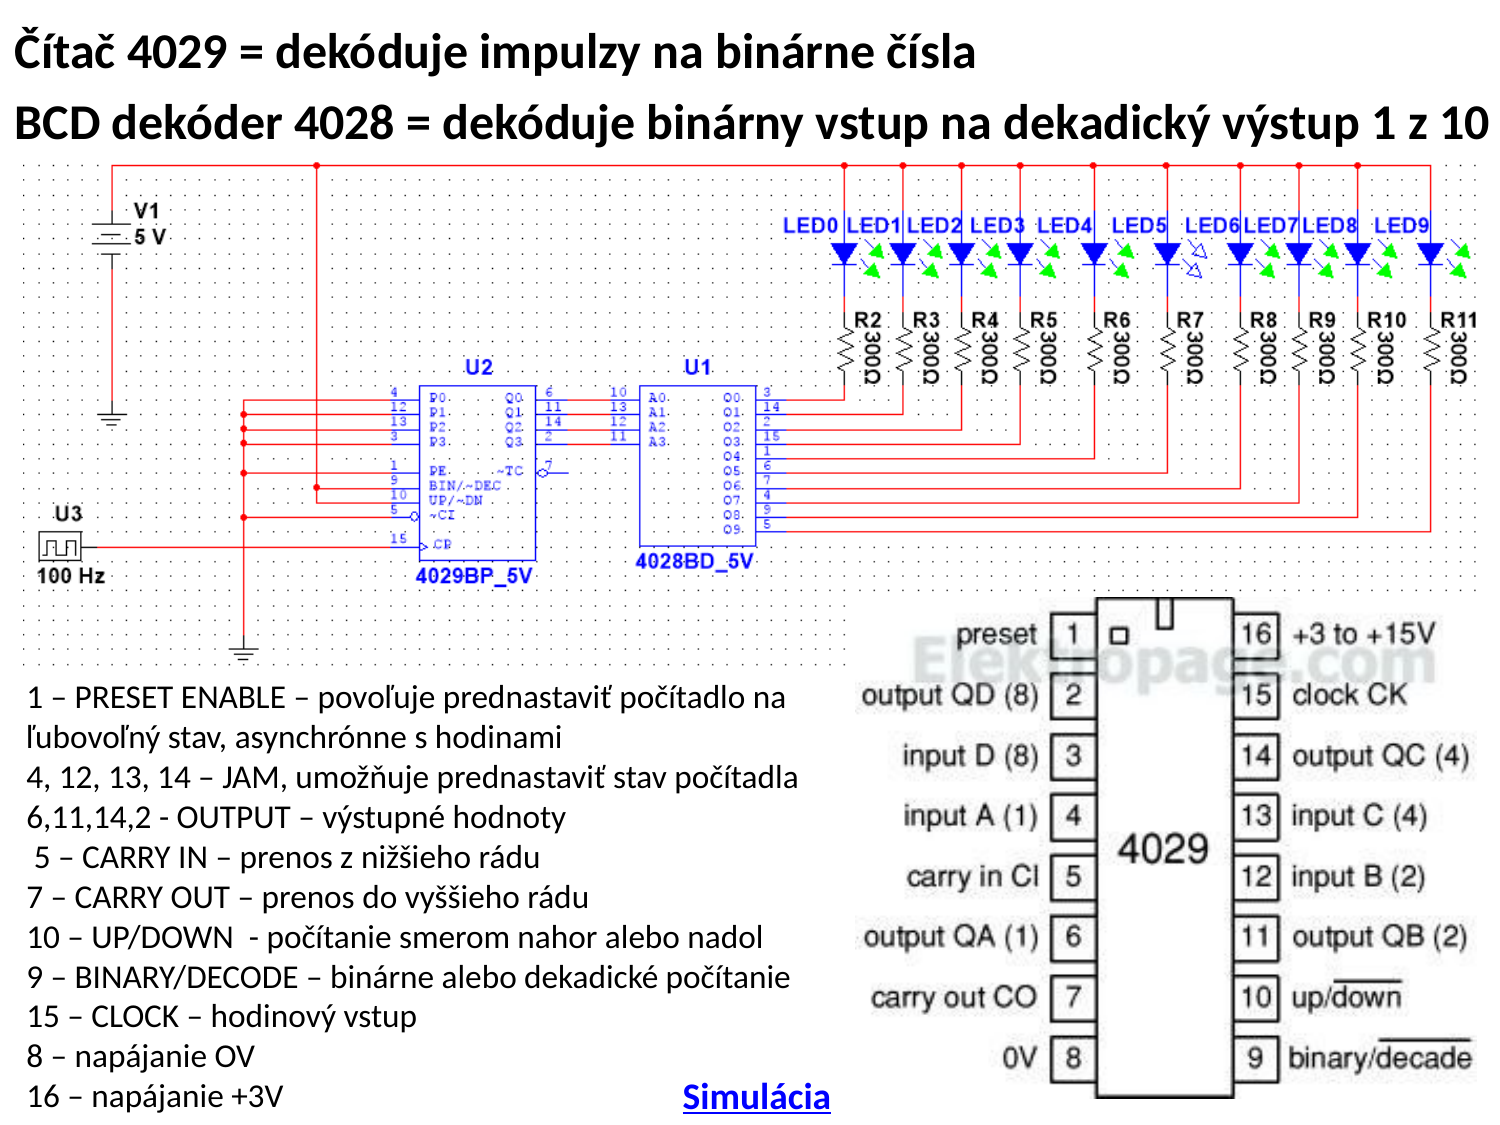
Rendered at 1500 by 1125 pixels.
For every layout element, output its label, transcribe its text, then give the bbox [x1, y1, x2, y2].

text_box Simulácia [667, 1064, 856, 1125]
text_box Čítač 4029 = dekóduje impulzy na binárne čísla [0, 11, 1430, 87]
picture [23, 152, 1477, 1099]
text_box 1 – PRESET ENABLE – povoľuje prednastaviť počítadlo na ľubovoľný stav, asynchrónne s hodinami 4, 12, 13, 14 – JAM, umožňuje prednastaviť stav počítadla 6,11,14,2 - OUTPUT – výstupné hodnoty 5 – CARRY IN – prenos z nižšieho rádu 7 – CARRY OUT – prenos do vyššieho rádu 10 – UP/DOWN - počítanie smerom nahor alebo nadol 9 – BINARY/DECODE – binárne alebo dekadické počítanie 15 – CLOCK – hodinový vstup 8 – napájanie OV 16 – napájanie +3V [11, 667, 832, 1122]
text_box BCD dekóder 4028 = dekóduje binárny vstup na dekadický výstup 1 z 10 [0, 81, 1500, 157]
